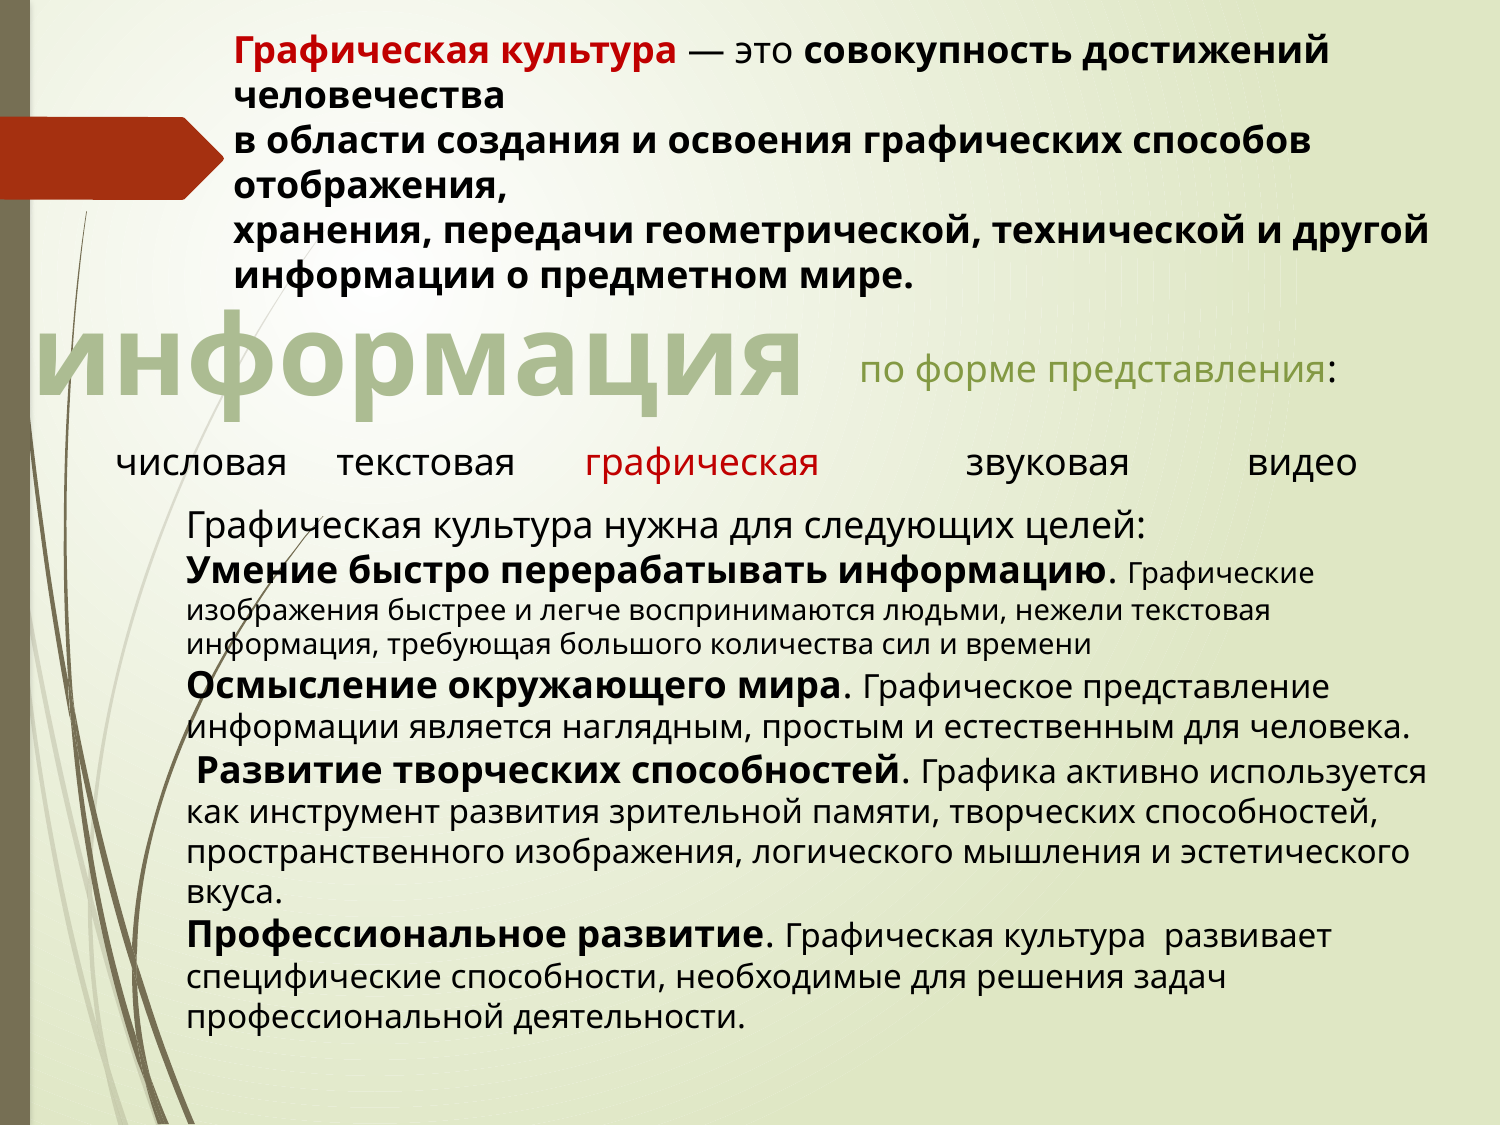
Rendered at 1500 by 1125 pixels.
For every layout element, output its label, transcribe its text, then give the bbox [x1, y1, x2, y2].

text_box числовая текстовая графическая звуковая видео [100, 430, 1500, 491]
text_box по форме представления: [844, 338, 1483, 398]
text_box Графическая культура нужна для следующих целей: Умение быстро перерабатывать информацию. Графические изображения быстрее и легче воспринимаются людьми, нежели текстовая информация, требующая большого количества сил и времени Осмысление окружающего мира. Графическое представление информации является наглядным, простым и естественным для человека. Развитие творческих способностей. Графика активно используется как инструмент развития зрительной памяти, творческих способностей, пространственного изображения, логического мышления и эстетического вкуса. Профессиональное развитие. Графическая культура развивает специфические способности, необходимые для решения задач профессиональной деятельности. [171, 493, 1459, 1043]
text_box Графическая культура — это совокупность достижений человечества в области создания и освоения графических способов отображения, хранения, передачи геометрической, технической и другой информации о предметном мире. [218, 19, 1500, 304]
text_box информация [0, 274, 1034, 425]
